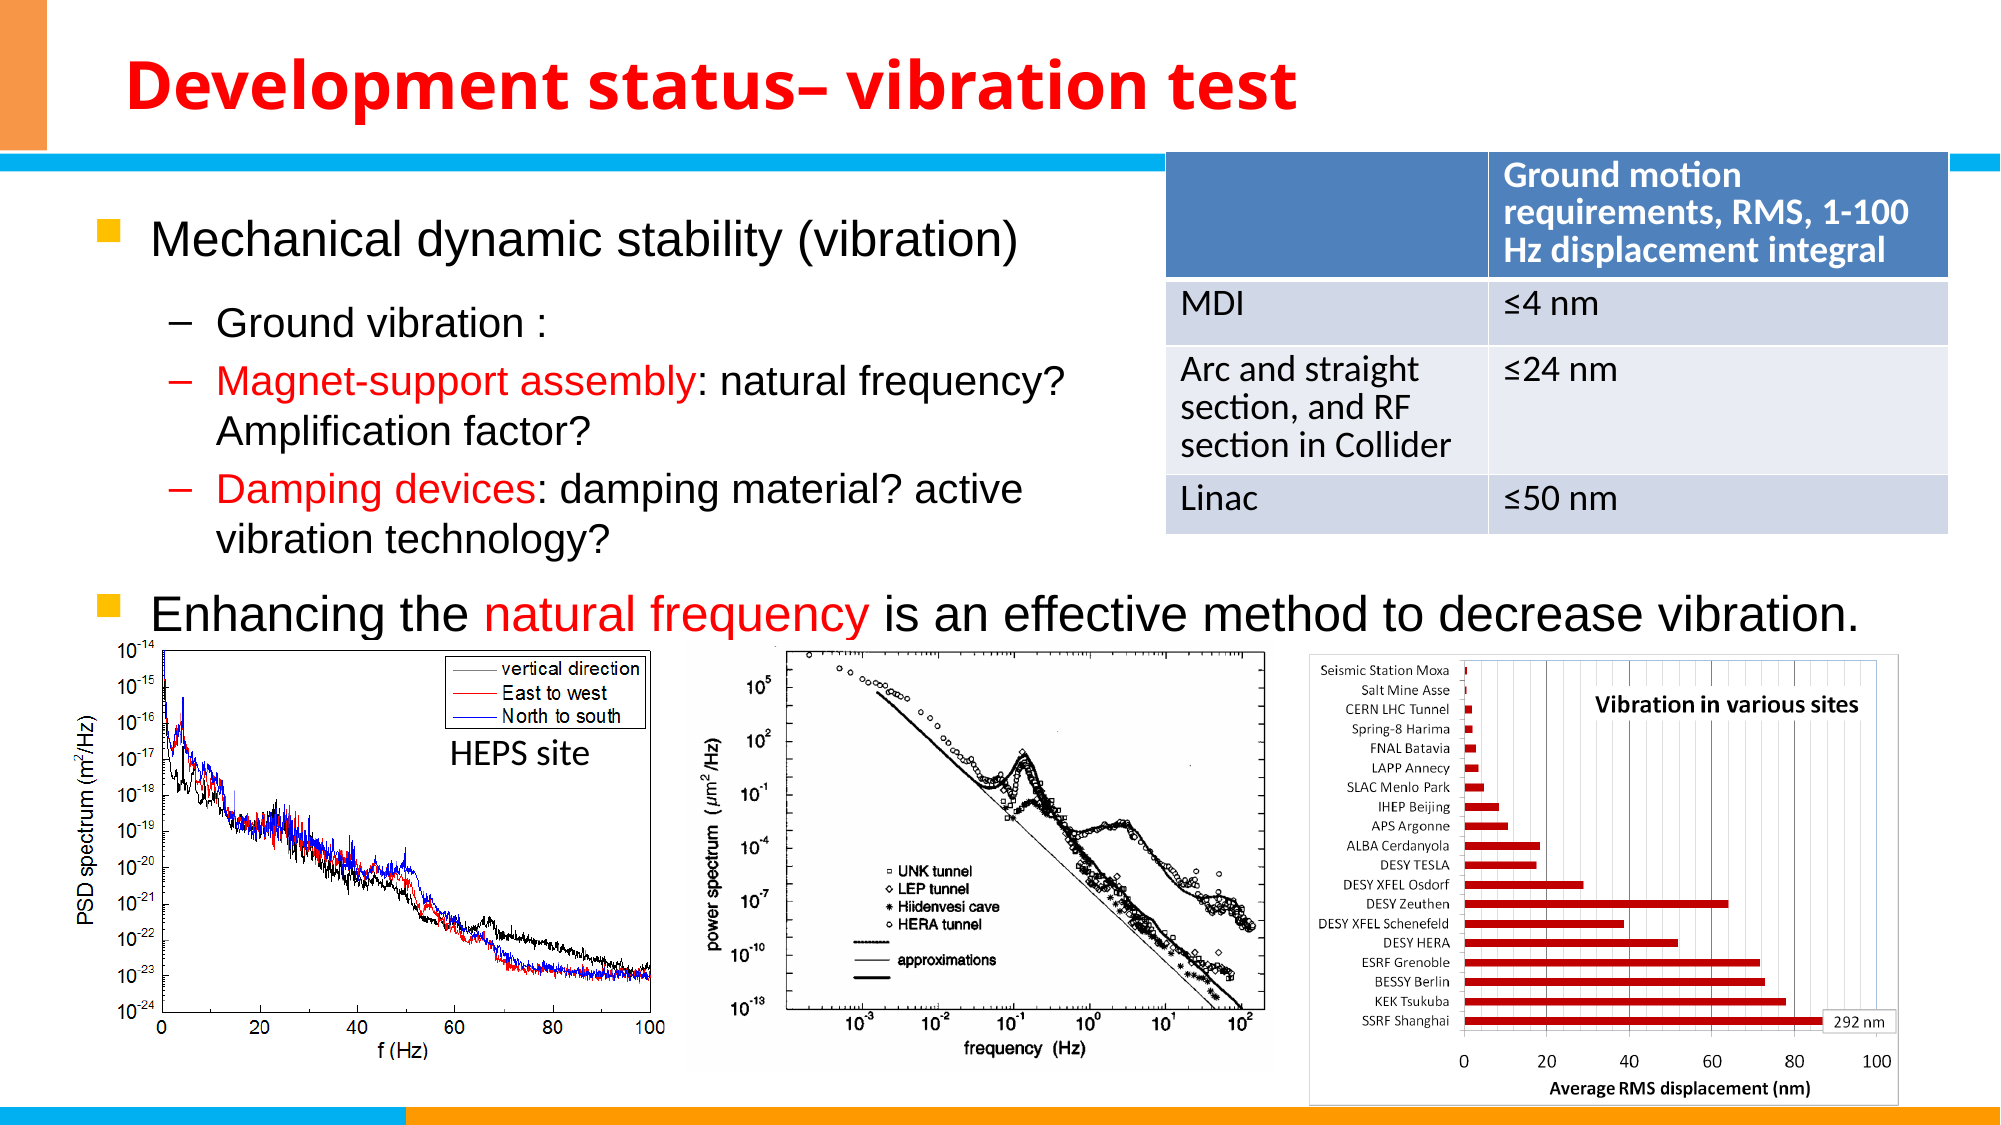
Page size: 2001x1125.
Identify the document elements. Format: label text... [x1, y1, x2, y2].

table_cell ≤24 nm [1489, 347, 1948, 474]
picture [73, 640, 665, 1060]
table_cell Linac [1166, 475, 1488, 534]
table_cell ≤4 nm [1489, 282, 1948, 345]
table_header [1166, 152, 1488, 277]
table_header Ground motion requirements, RMS, 1-100 Hz displacement integral [1489, 152, 1948, 277]
list Enhancing the natural frequency is an effective method to decrease vibration. [79, 567, 1879, 1107]
table_cell ≤50 nm [1489, 475, 1948, 534]
picture [684, 640, 1276, 1074]
text_box Mechanical dynamic stability (vibration) Ground vibration : Magnet-support assembly: natural frequency? Amplification factor? Damping devices: damping material? active vibration technology? [78, 192, 1189, 591]
table_cell MDI [1166, 282, 1488, 345]
picture [1307, 653, 1900, 1107]
title Development status– vibration test [109, 23, 1875, 143]
table_cell Arc and straight section, and RF section in Collider [1166, 347, 1488, 474]
